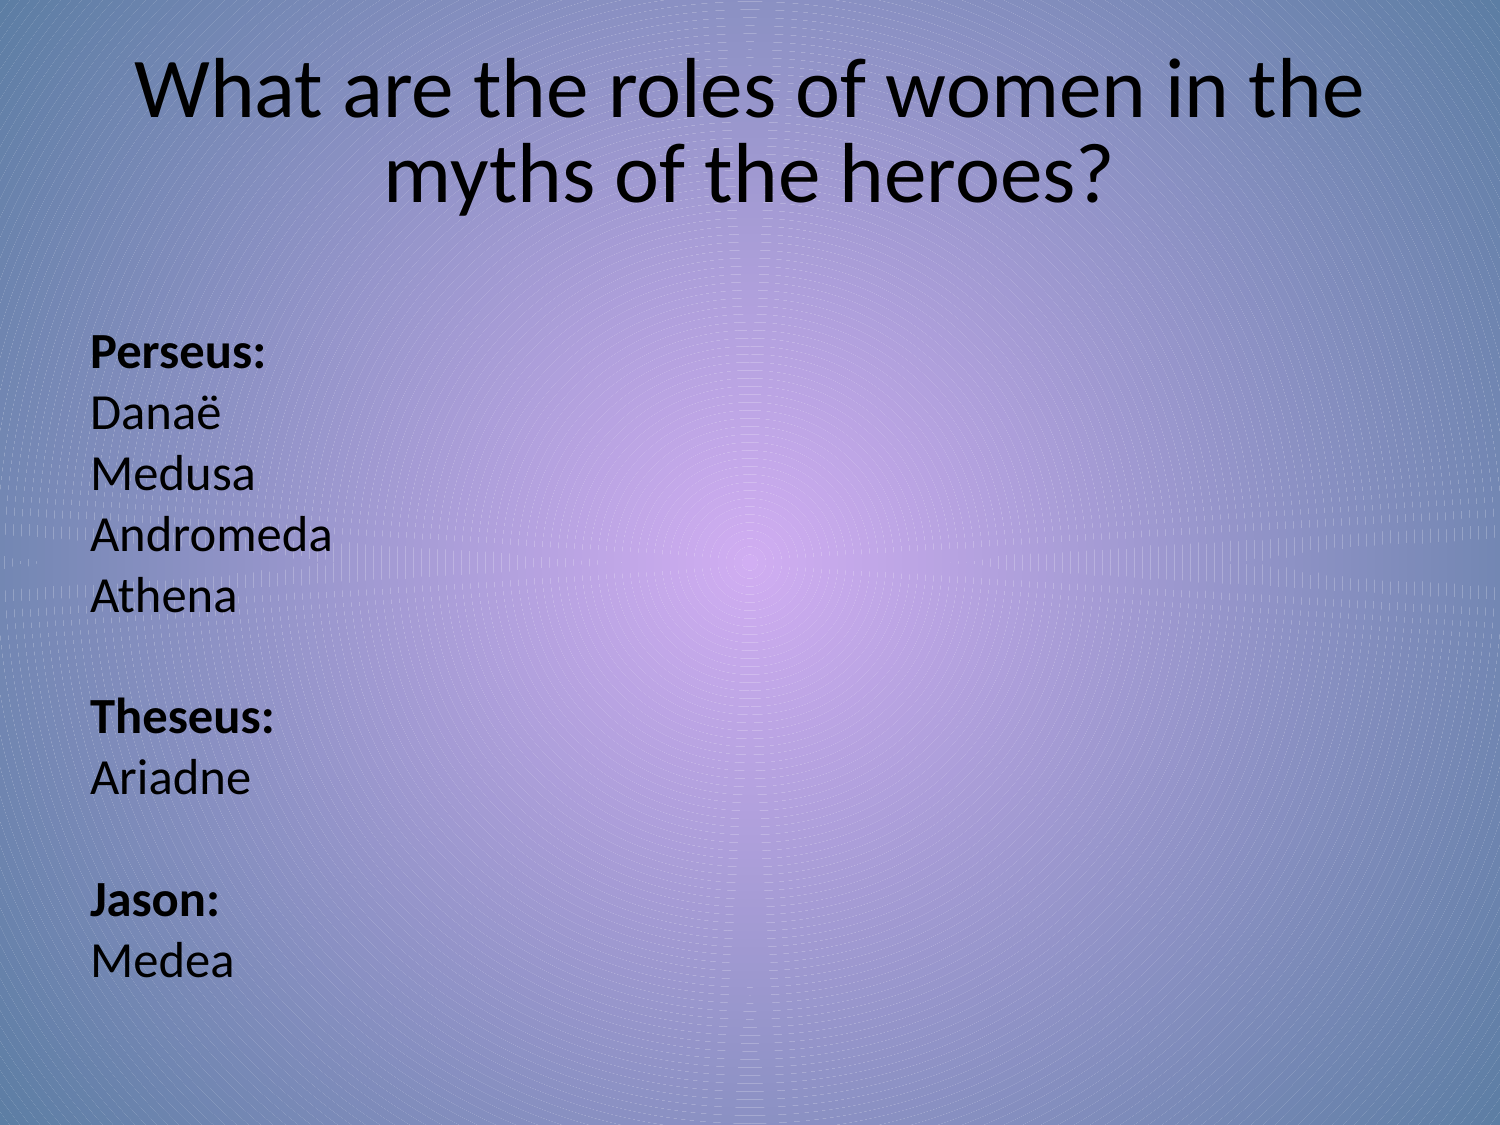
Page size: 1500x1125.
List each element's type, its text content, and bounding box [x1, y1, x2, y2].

title What are the roles of women in the myths of the heroes? [75, 45, 1425, 233]
list Perseus: Danaë Medusa Andromeda Athena Theseus: Ariadne Jason: Medea [75, 262, 1425, 1005]
